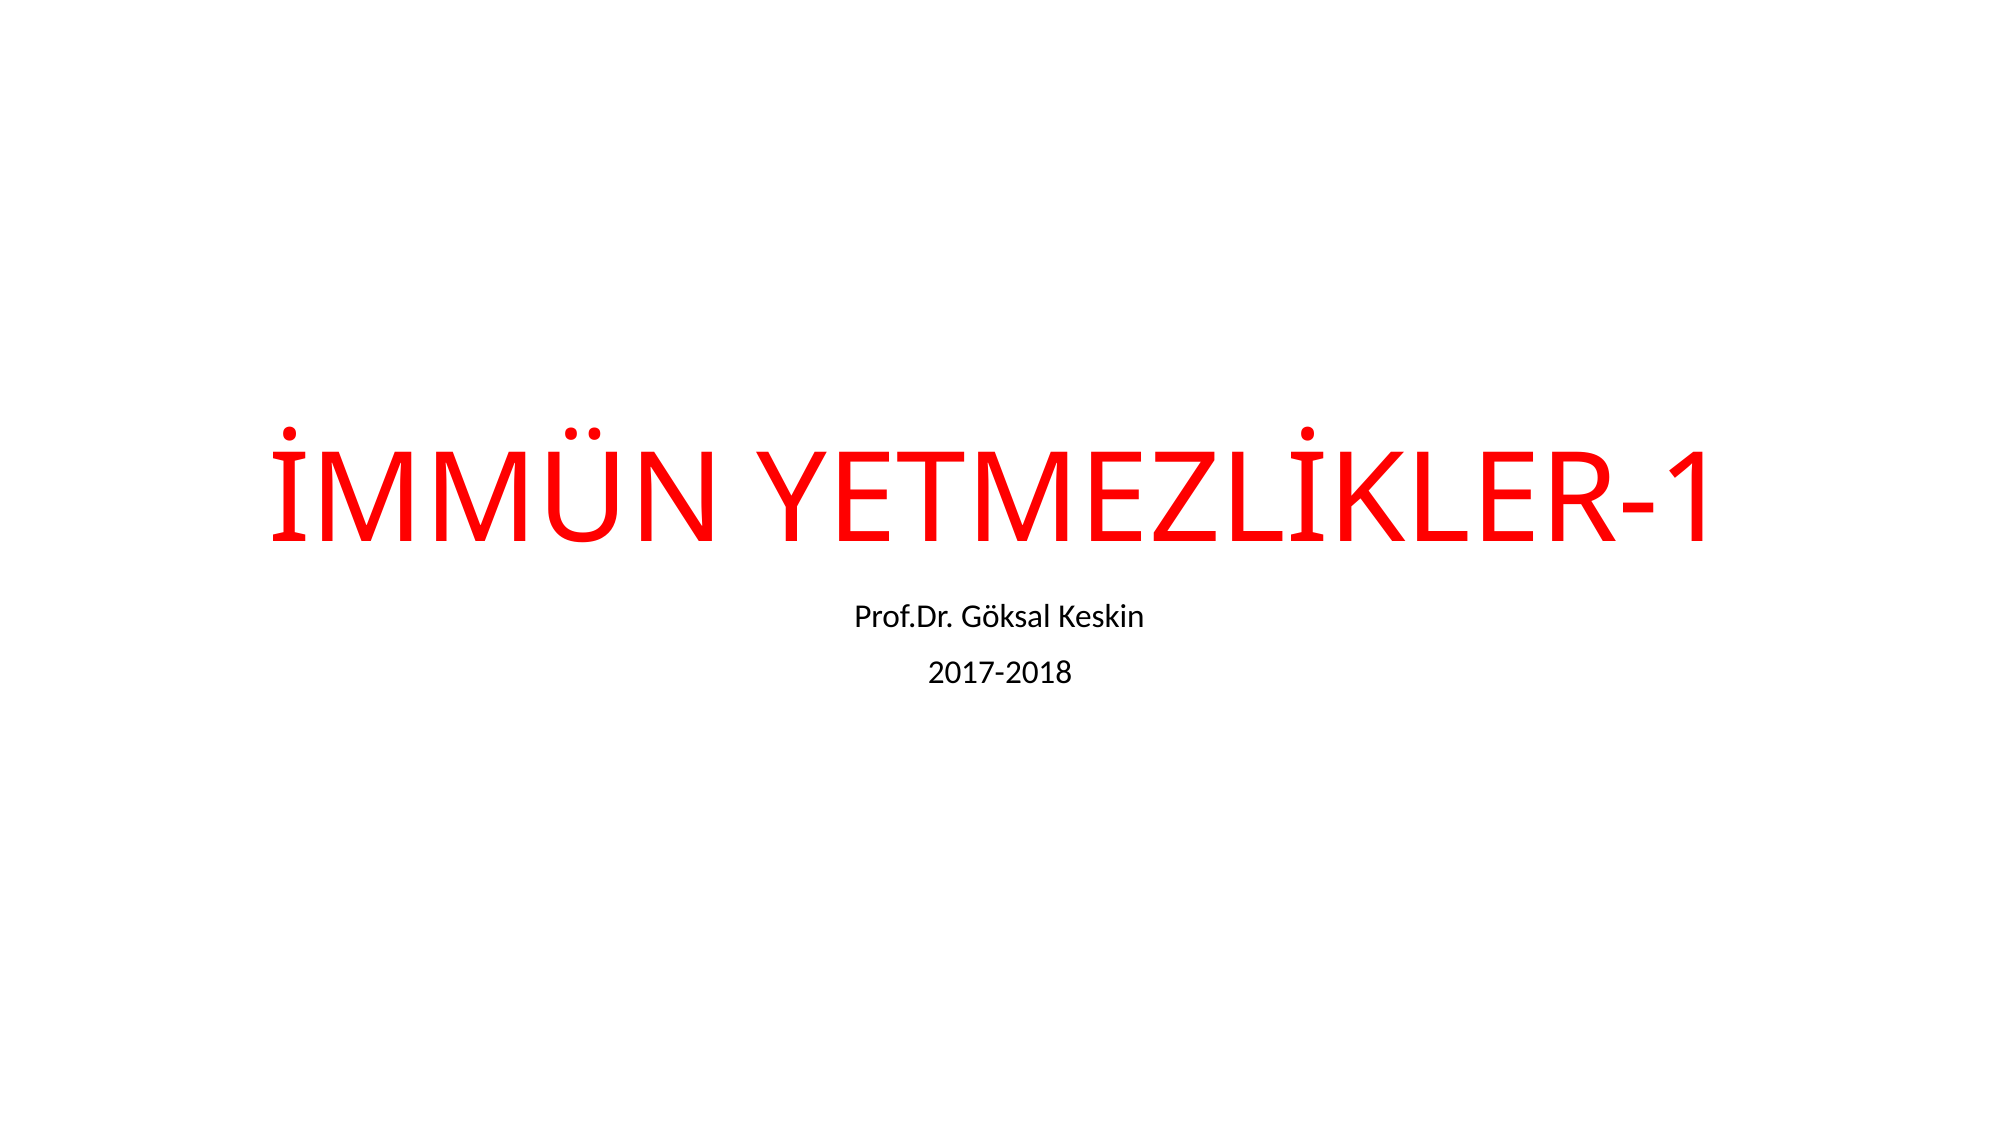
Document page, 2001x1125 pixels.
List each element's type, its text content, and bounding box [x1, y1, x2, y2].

title İMMÜN YETMEZLİKLER-1 [249, 184, 1750, 576]
subtitle Prof.Dr. Göksal Keskin 2017-2018 [249, 590, 1750, 863]
